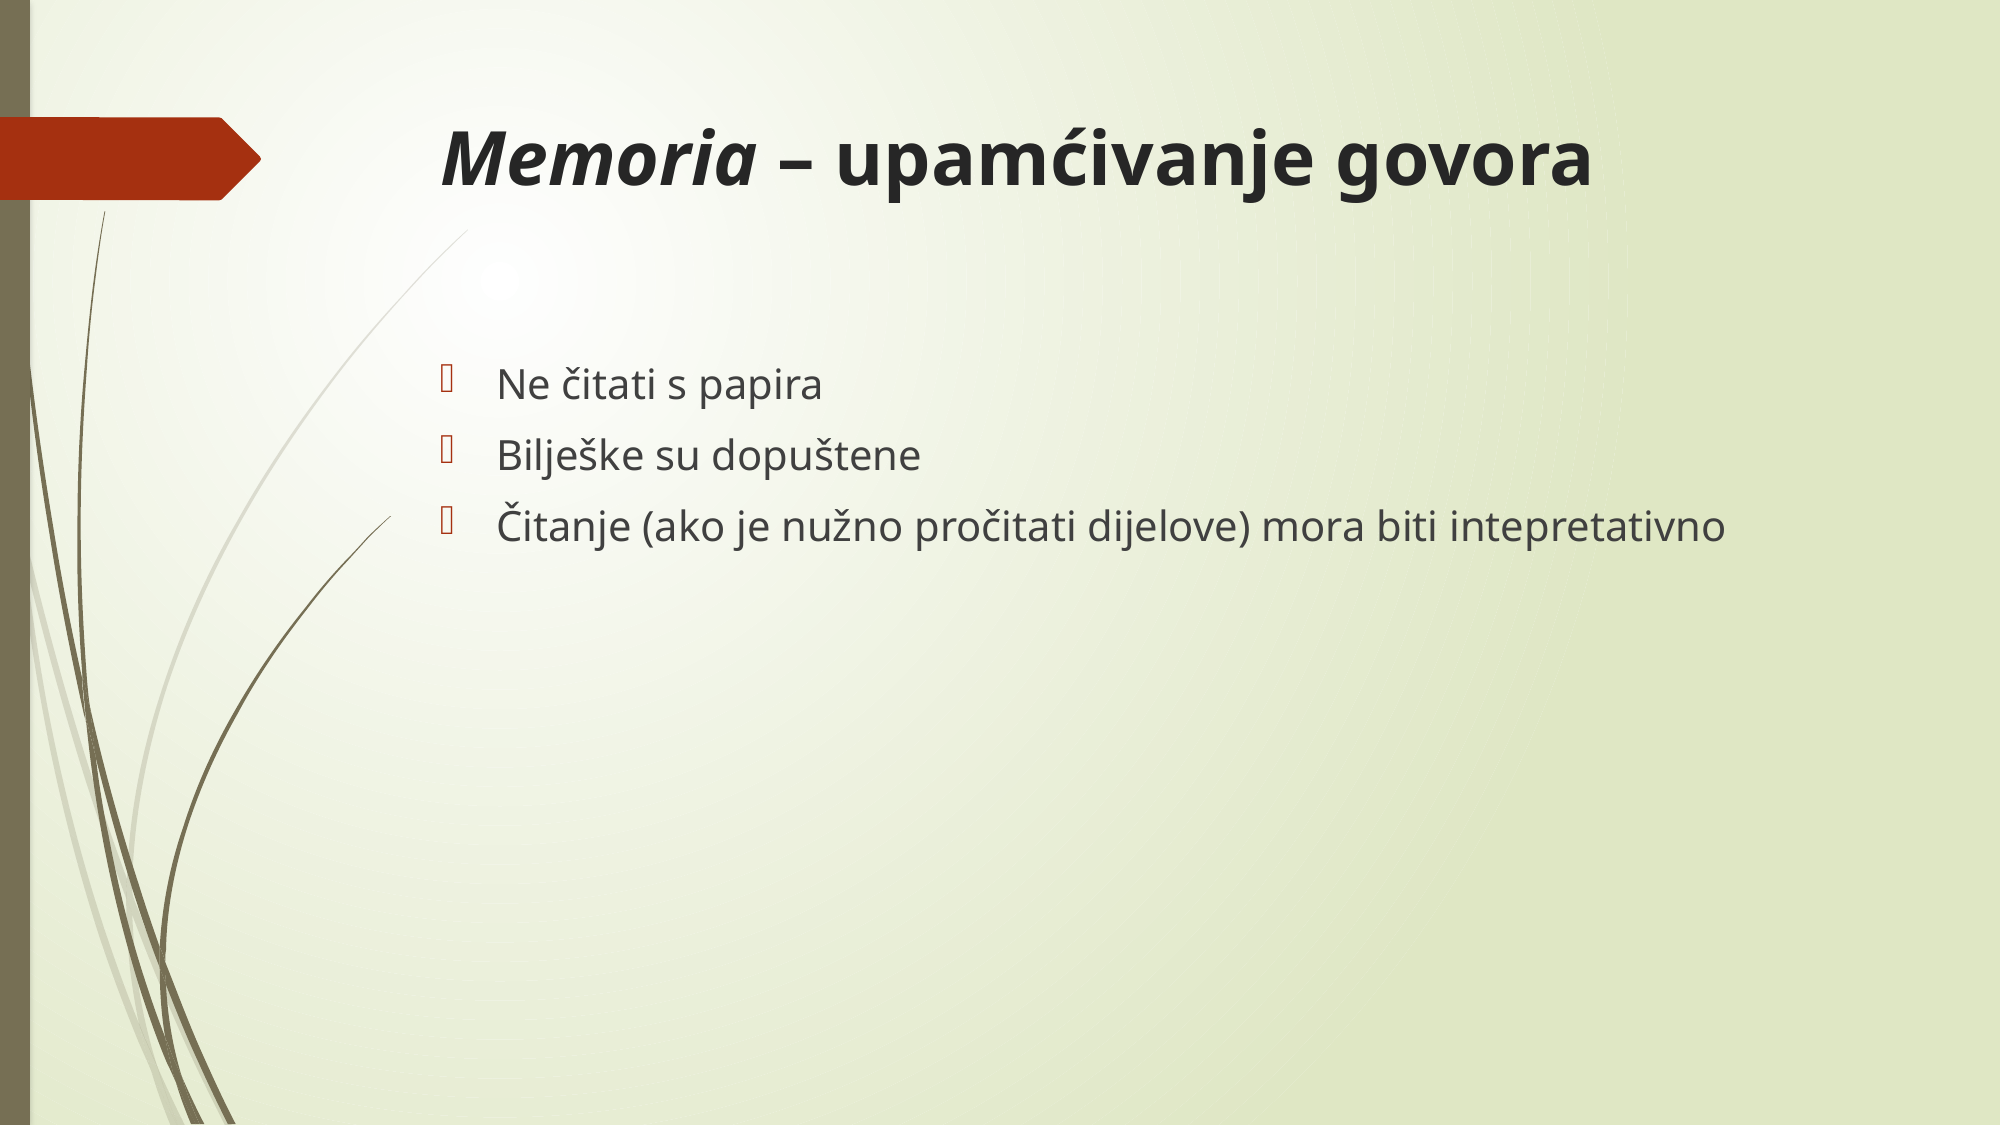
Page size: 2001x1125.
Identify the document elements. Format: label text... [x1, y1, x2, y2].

title Memoria – upamćivanje govora [425, 102, 1888, 313]
list Ne čitati s papira Bilješke su dopuštene Čitanje (ako je nužno pročitati dijelove) mora biti intepretativno [424, 350, 1888, 970]
